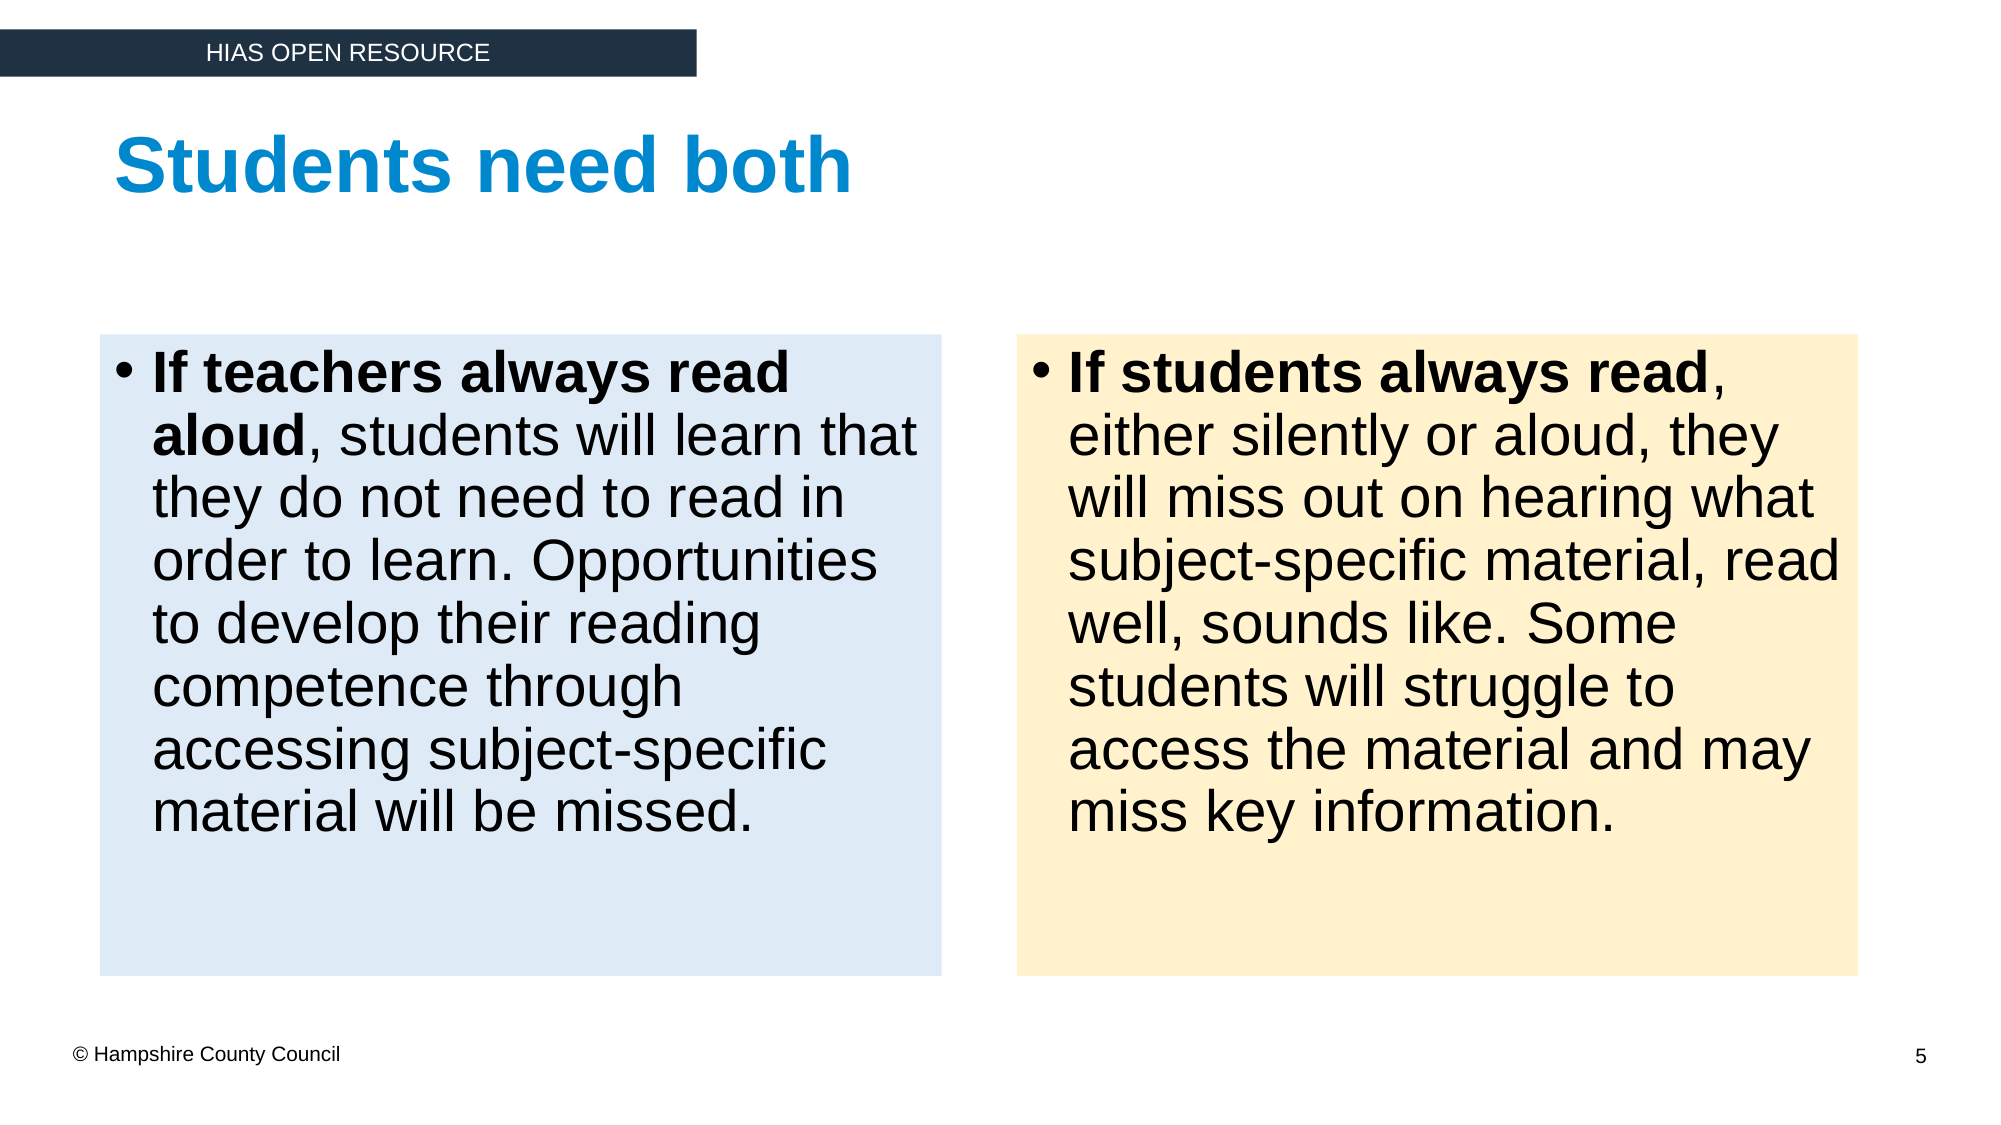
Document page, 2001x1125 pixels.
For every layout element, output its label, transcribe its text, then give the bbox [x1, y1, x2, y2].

text_box Students need both [99, 116, 1825, 335]
text_box If students always read, either silently or aloud, they will miss out on hearing what subject-specific material, read well, sounds like. Some students will struggle to access the material and may miss key information. [1016, 334, 1859, 976]
text_box If teachers always read aloud, students will learn that they do not need to read in order to learn. Opportunities to develop their reading competence through accessing subject-specific material will be missed. [99, 334, 942, 976]
